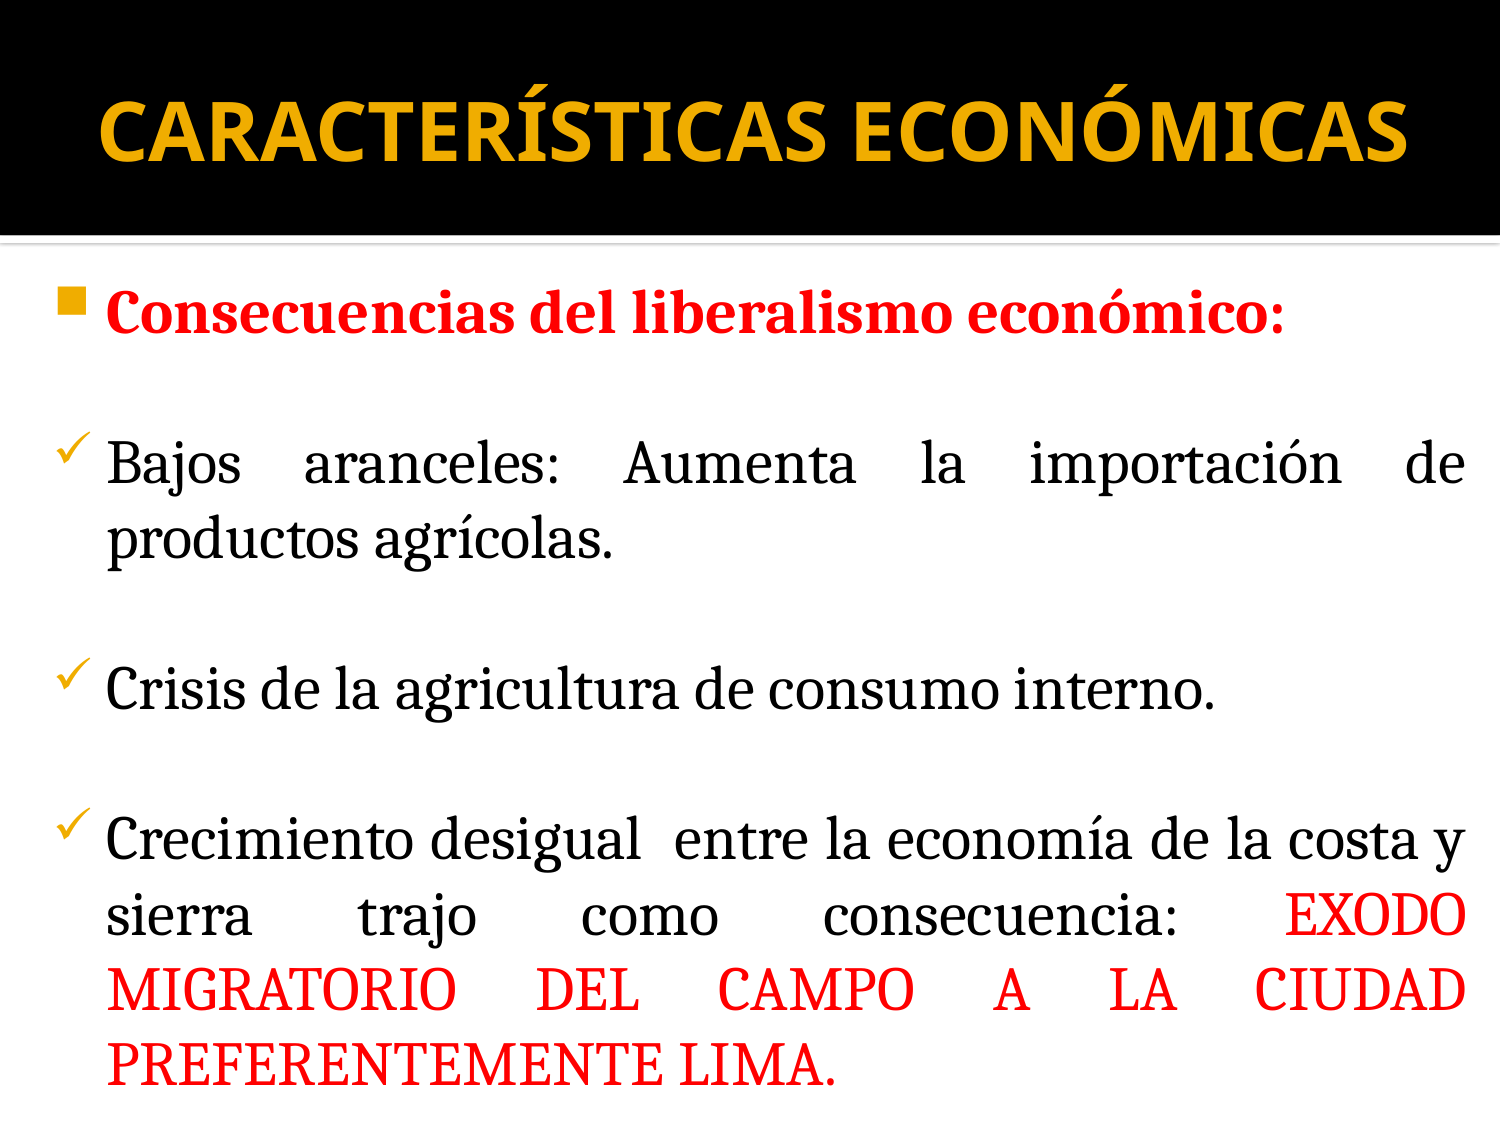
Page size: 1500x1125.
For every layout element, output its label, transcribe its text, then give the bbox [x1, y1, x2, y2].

list Consecuencias del liberalismo económico: Bajos aranceles: Aumenta la importación de productos agrícolas. Crisis de la agricultura de consumo interno. Crecimiento desigual entre la economía de la costa y sierra trajo como consecuencia: EXODO MIGRATORIO DEL CAMPO A LA CIUDAD PREFERENTEMENTE LIMA. [29, 255, 1483, 1106]
title CARACTERÍSTICAS ECONÓMICAS [75, 25, 1425, 231]
